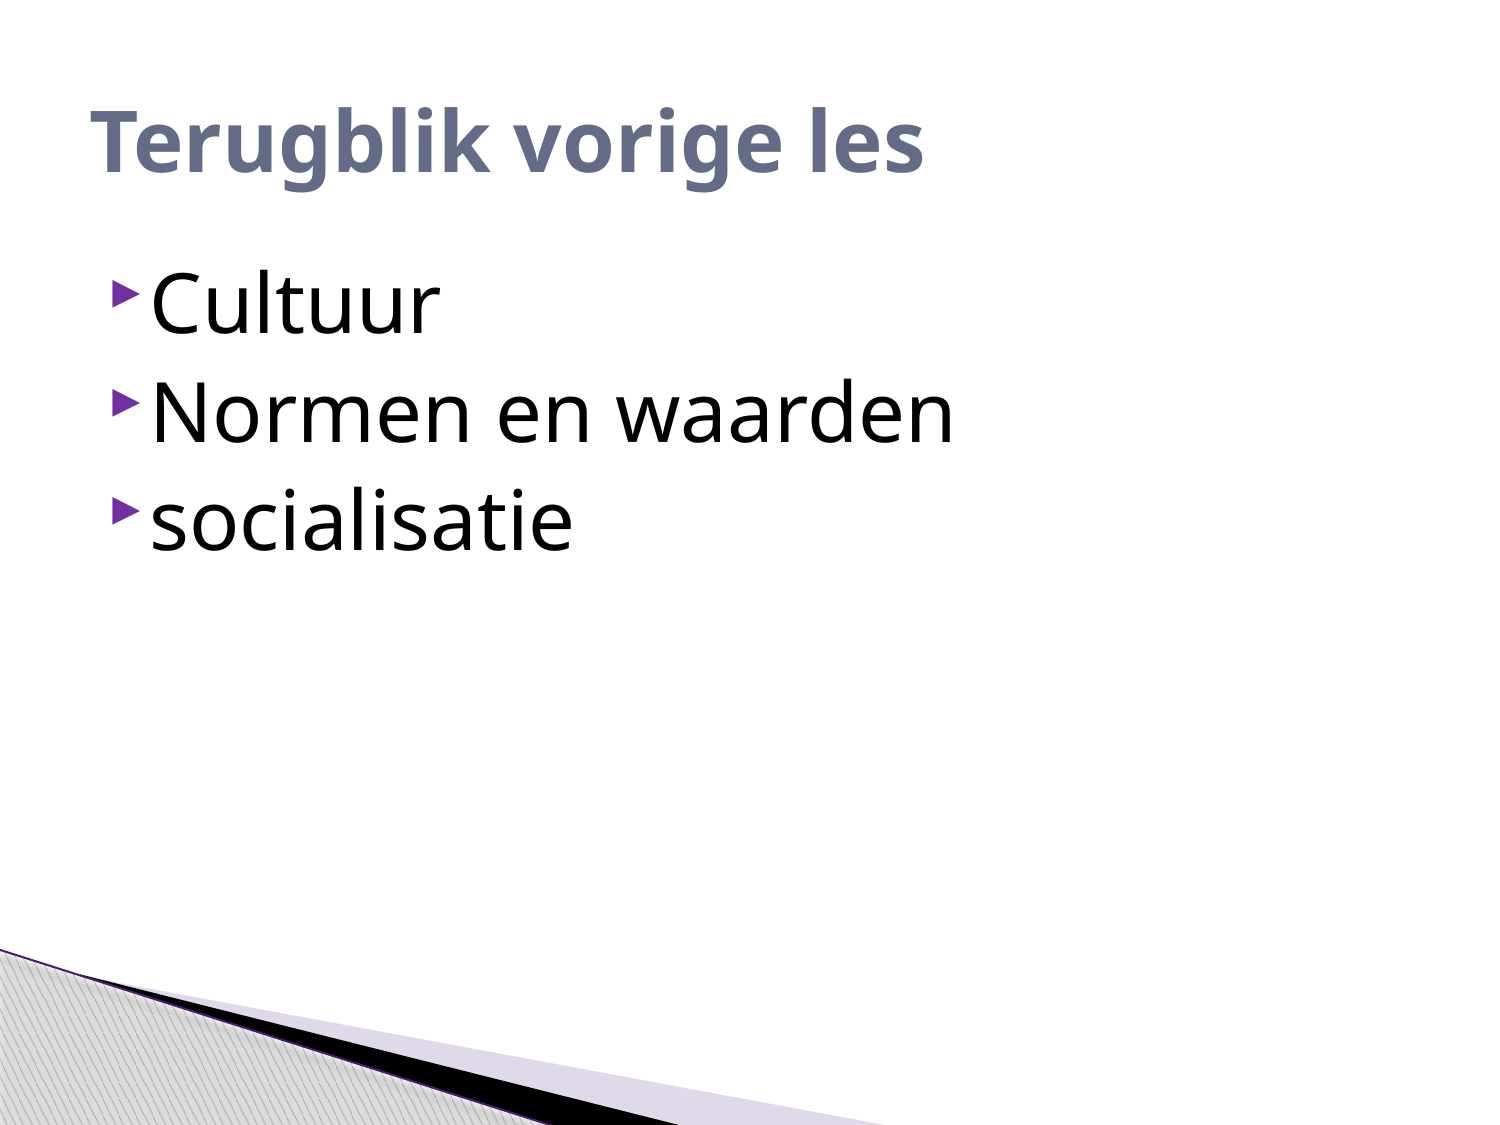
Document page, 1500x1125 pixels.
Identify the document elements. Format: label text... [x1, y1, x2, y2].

list Cultuur Normen en waarden socialisatie [75, 243, 1425, 986]
title Terugblik vorige les [75, 45, 1425, 233]
